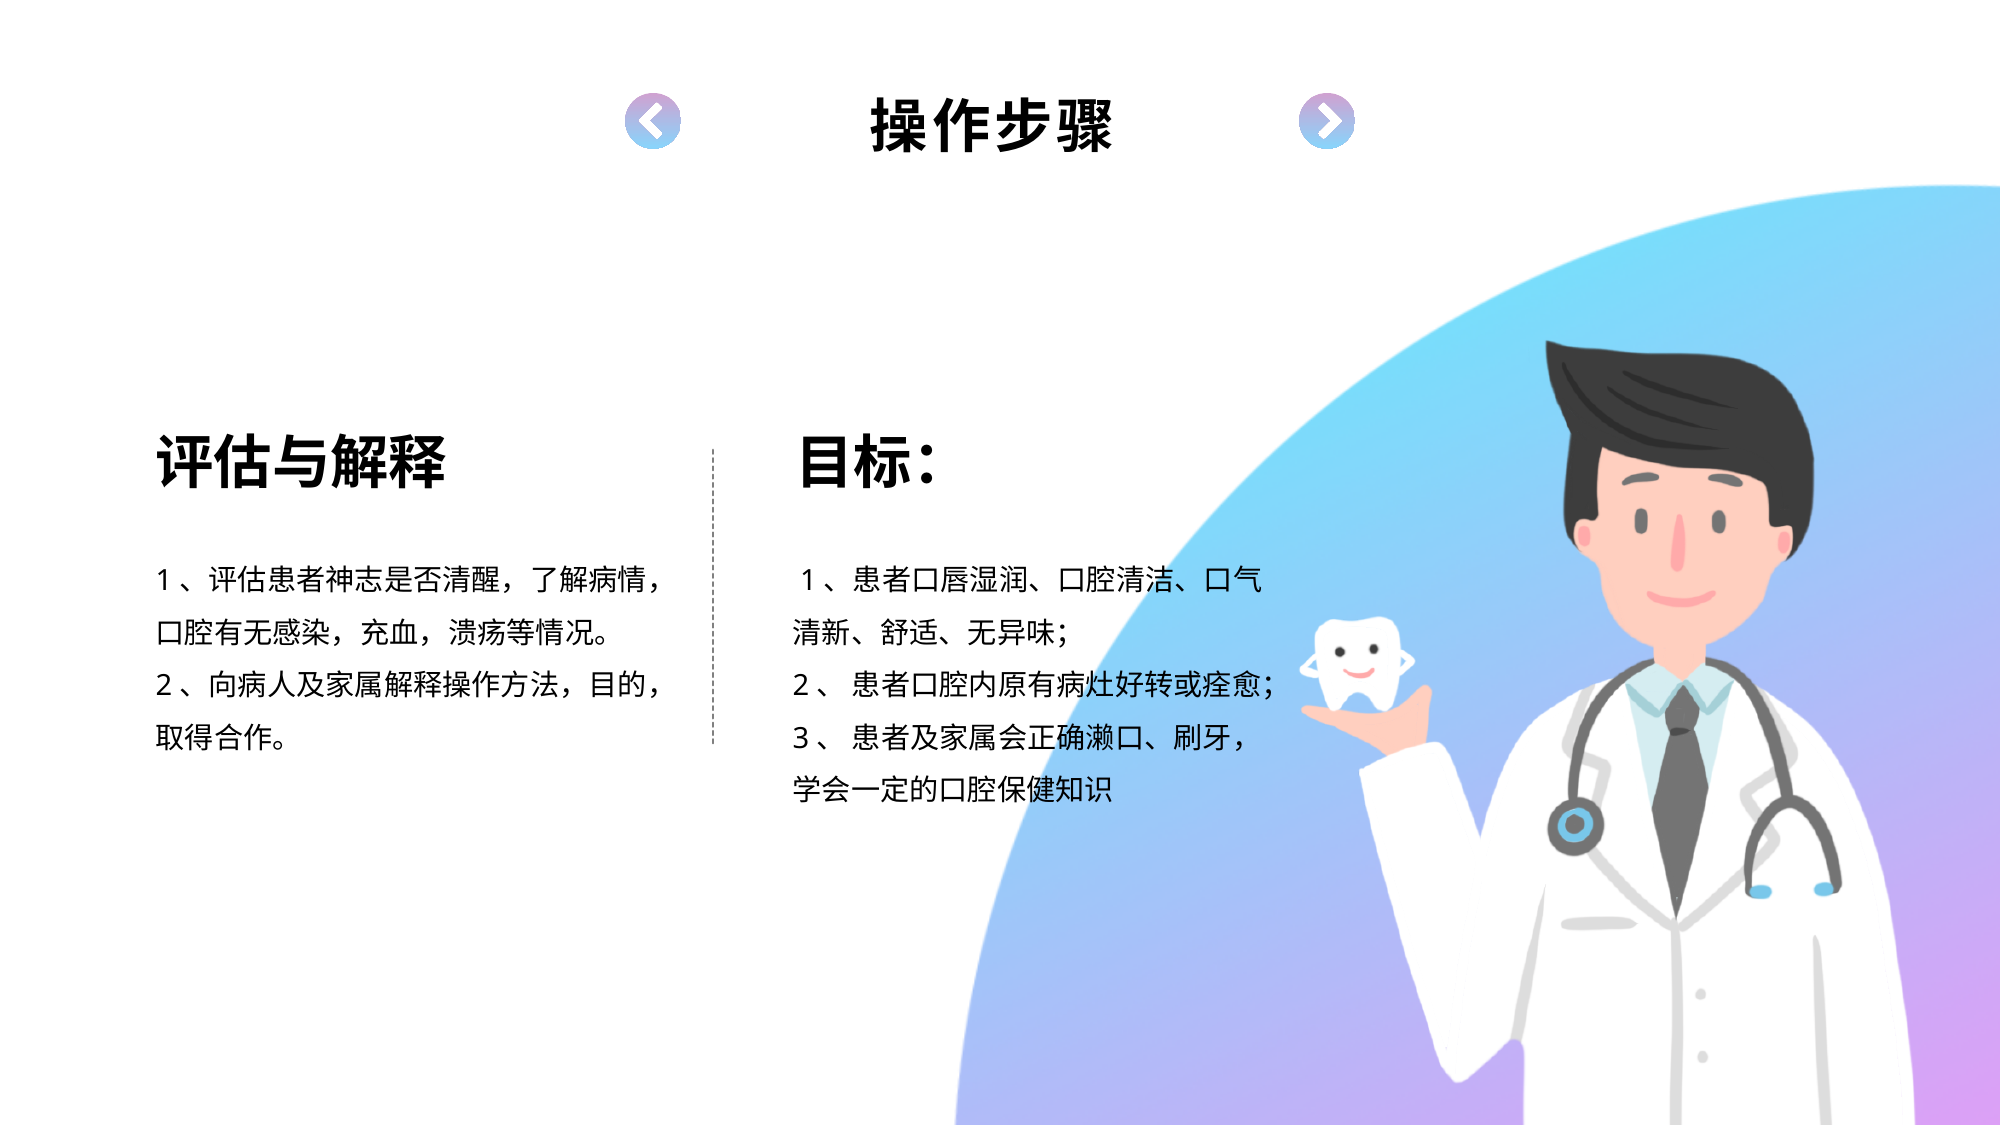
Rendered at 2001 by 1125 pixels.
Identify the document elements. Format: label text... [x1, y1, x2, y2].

text_box [1302, 93, 1352, 108]
picture [952, 108, 2000, 1125]
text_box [140, 417, 1168, 817]
text_box [625, 93, 682, 149]
title 操作步骤 [681, 70, 1300, 178]
